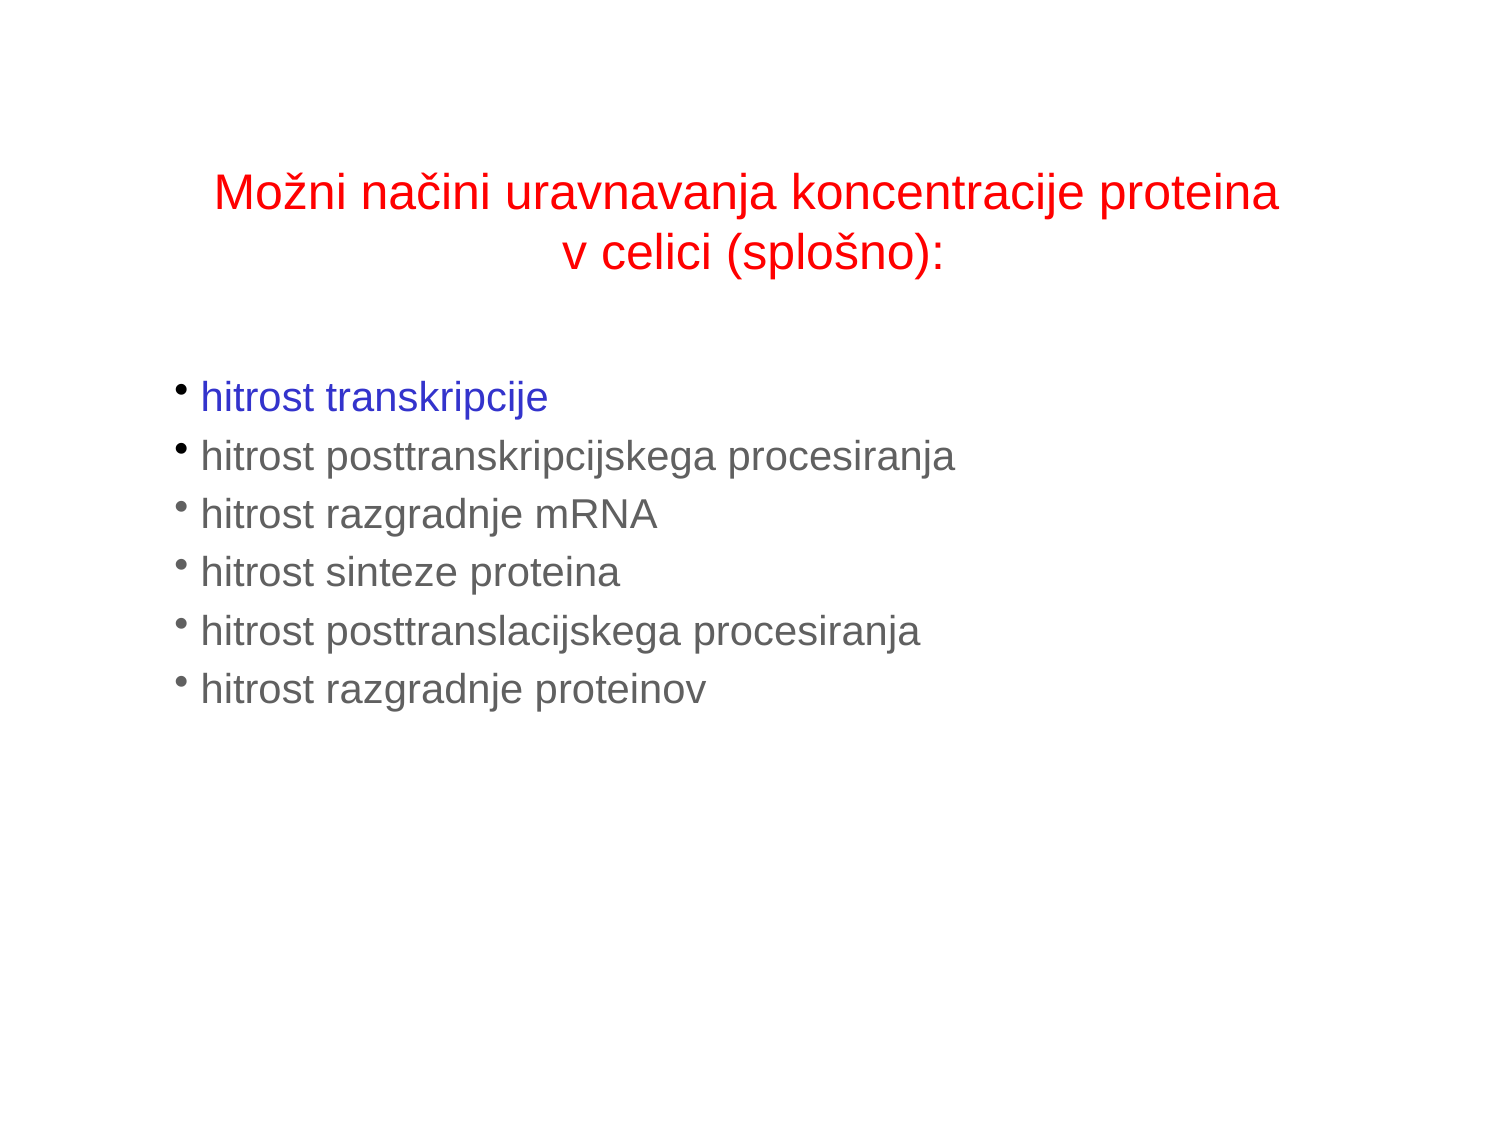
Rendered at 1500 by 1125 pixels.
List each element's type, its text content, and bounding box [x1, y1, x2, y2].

subtitle hitrost transkripcije hitrost posttranskripcijskega procesiranja hitrost razgradnje mRNA hitrost sinteze proteina hitrost posttranslacijskega procesiranja hitrost razgradnje proteinov [159, 362, 1350, 963]
title Možni načini uravnavanja koncentracije proteina v celici (splošno): [41, 125, 1467, 313]
